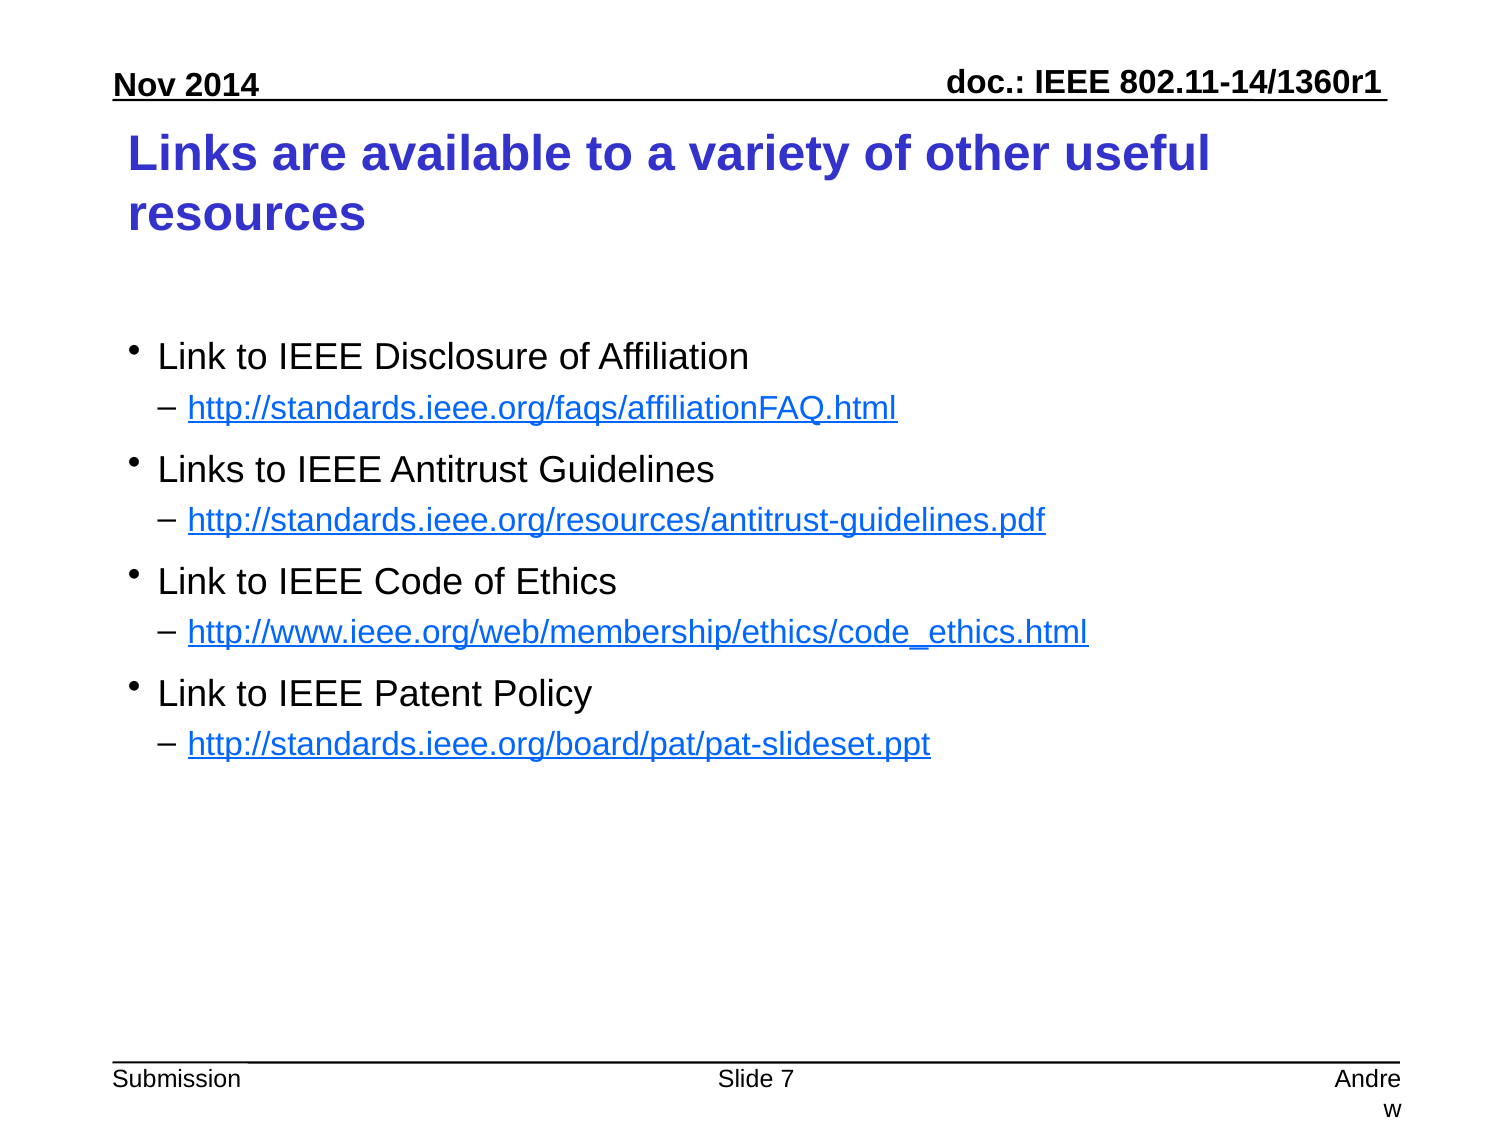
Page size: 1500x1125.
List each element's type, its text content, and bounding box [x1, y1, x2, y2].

slide_number Slide 7 [709, 1061, 803, 1093]
footer Andrew Myles, Cisco [1320, 1061, 1402, 1093]
list Link to IEEE Disclosure of Affiliation http://standards.ieee.org/faqs/affiliationFAQ.html Links to IEEE Antitrust Guidelines http://standards.ieee.org/resources/antitrust-guidelines.pdf Link to IEEE Code of Ethics http://www.ieee.org/web/membership/ethics/code_ethics.html Link to IEEE Patent Policy http://standards.ieee.org/board/pat/pat-slideset.ppt [112, 324, 1388, 1000]
title Links are available to a variety of other useful resources [112, 112, 1388, 288]
